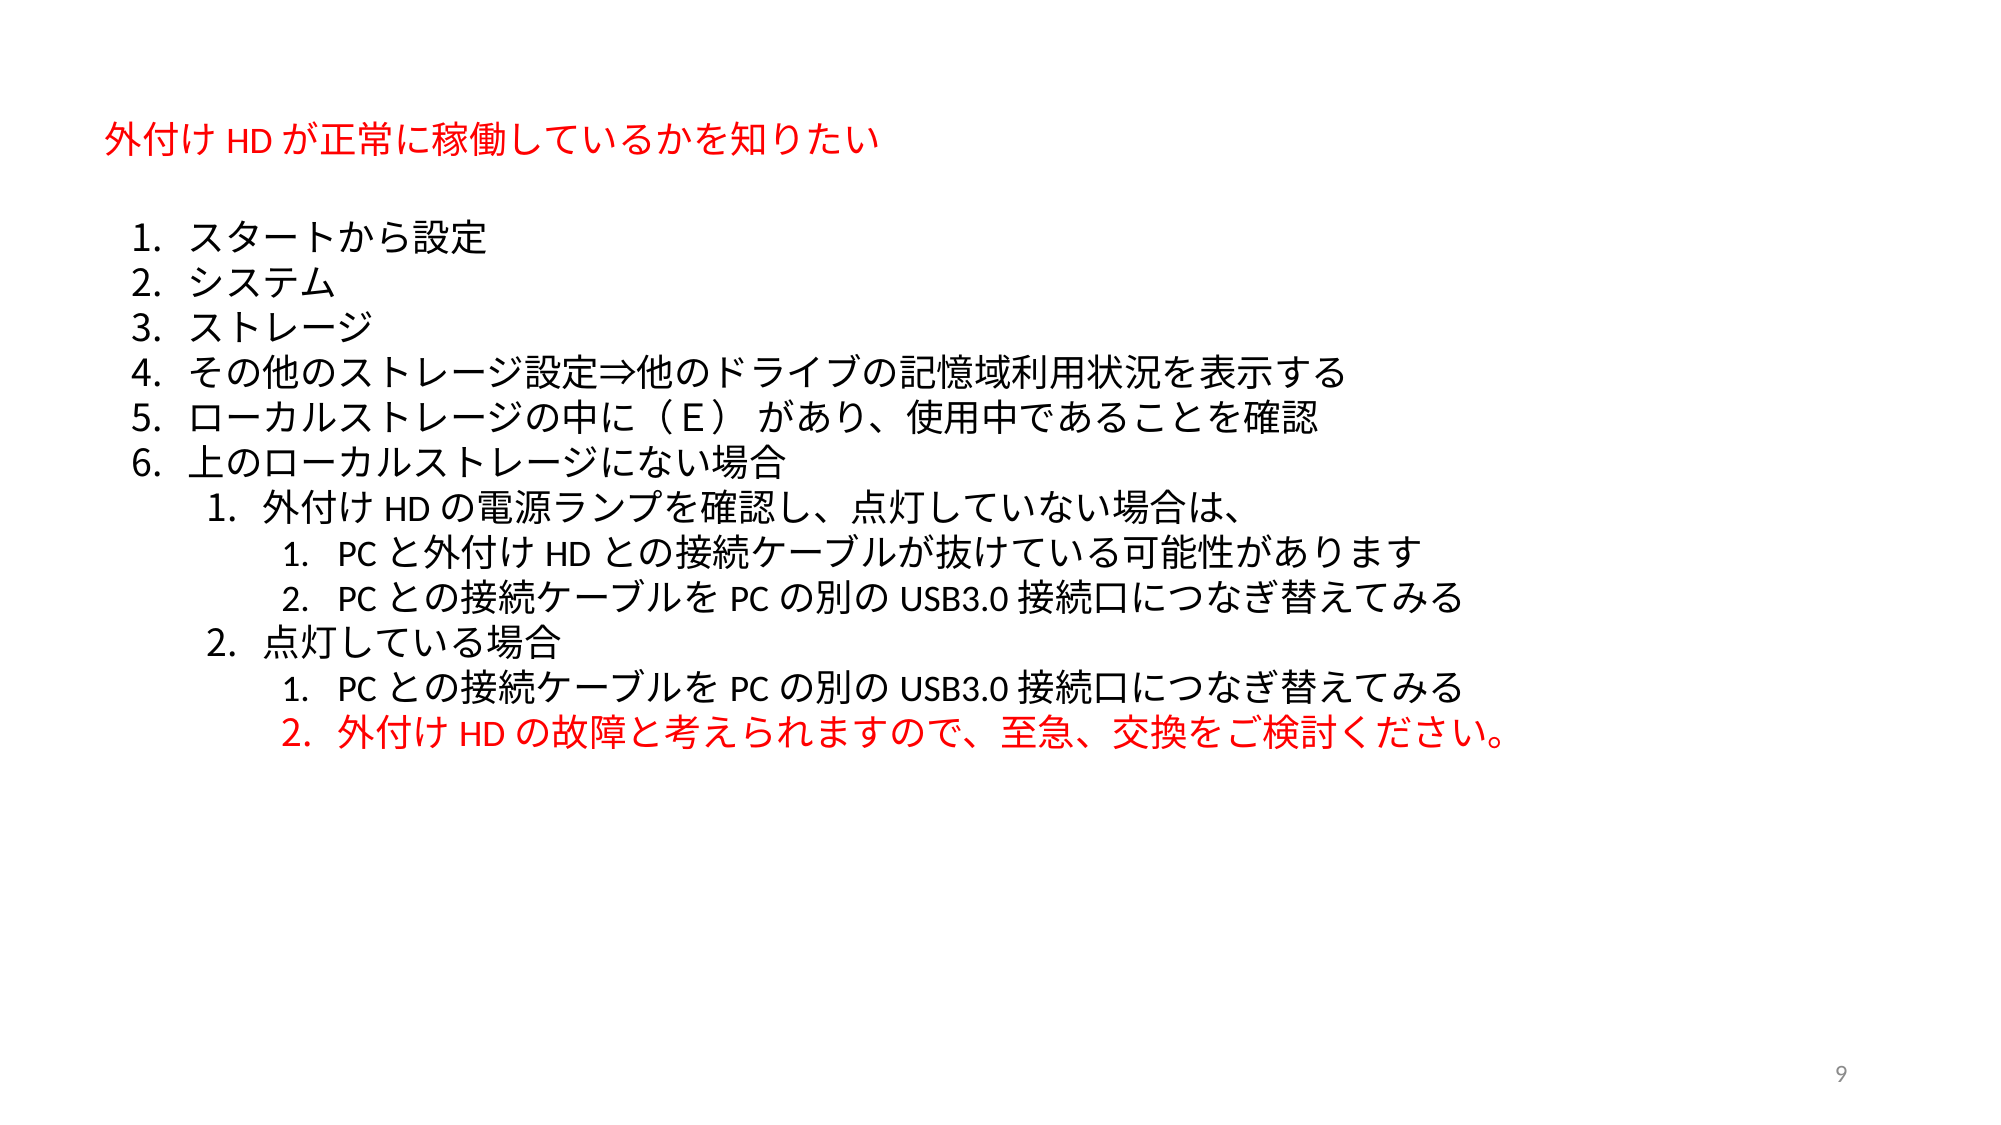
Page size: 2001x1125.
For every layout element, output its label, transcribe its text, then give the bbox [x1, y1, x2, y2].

text_box 外付けHDが正常に稼働しているかを知りたい [90, 108, 896, 169]
slide_number 9 [1412, 1042, 1863, 1103]
text_box スタートから設定 システム ストレージ その他のストレージ設定⇒他のドライブの記憶域利用状況を表示する ローカルストレージの中に（Ｅ） があり、使用中であることを確認 上のローカルストレージにない場合 外付けHDの電源ランプを確認し、点灯していない場合は、 PCと外付けHDとの接続ケーブルが抜けている可能性があります PCとの接続ケーブルをPCの別のUSB3.0接続口につなぎ替えてみる 点灯している場合 PCとの接続ケーブルをPCの別のUSB3.0接続口につなぎ替えてみる 外付けHDの故障と考えられますので、至急、交換をご検討ください。 [116, 206, 1541, 761]
